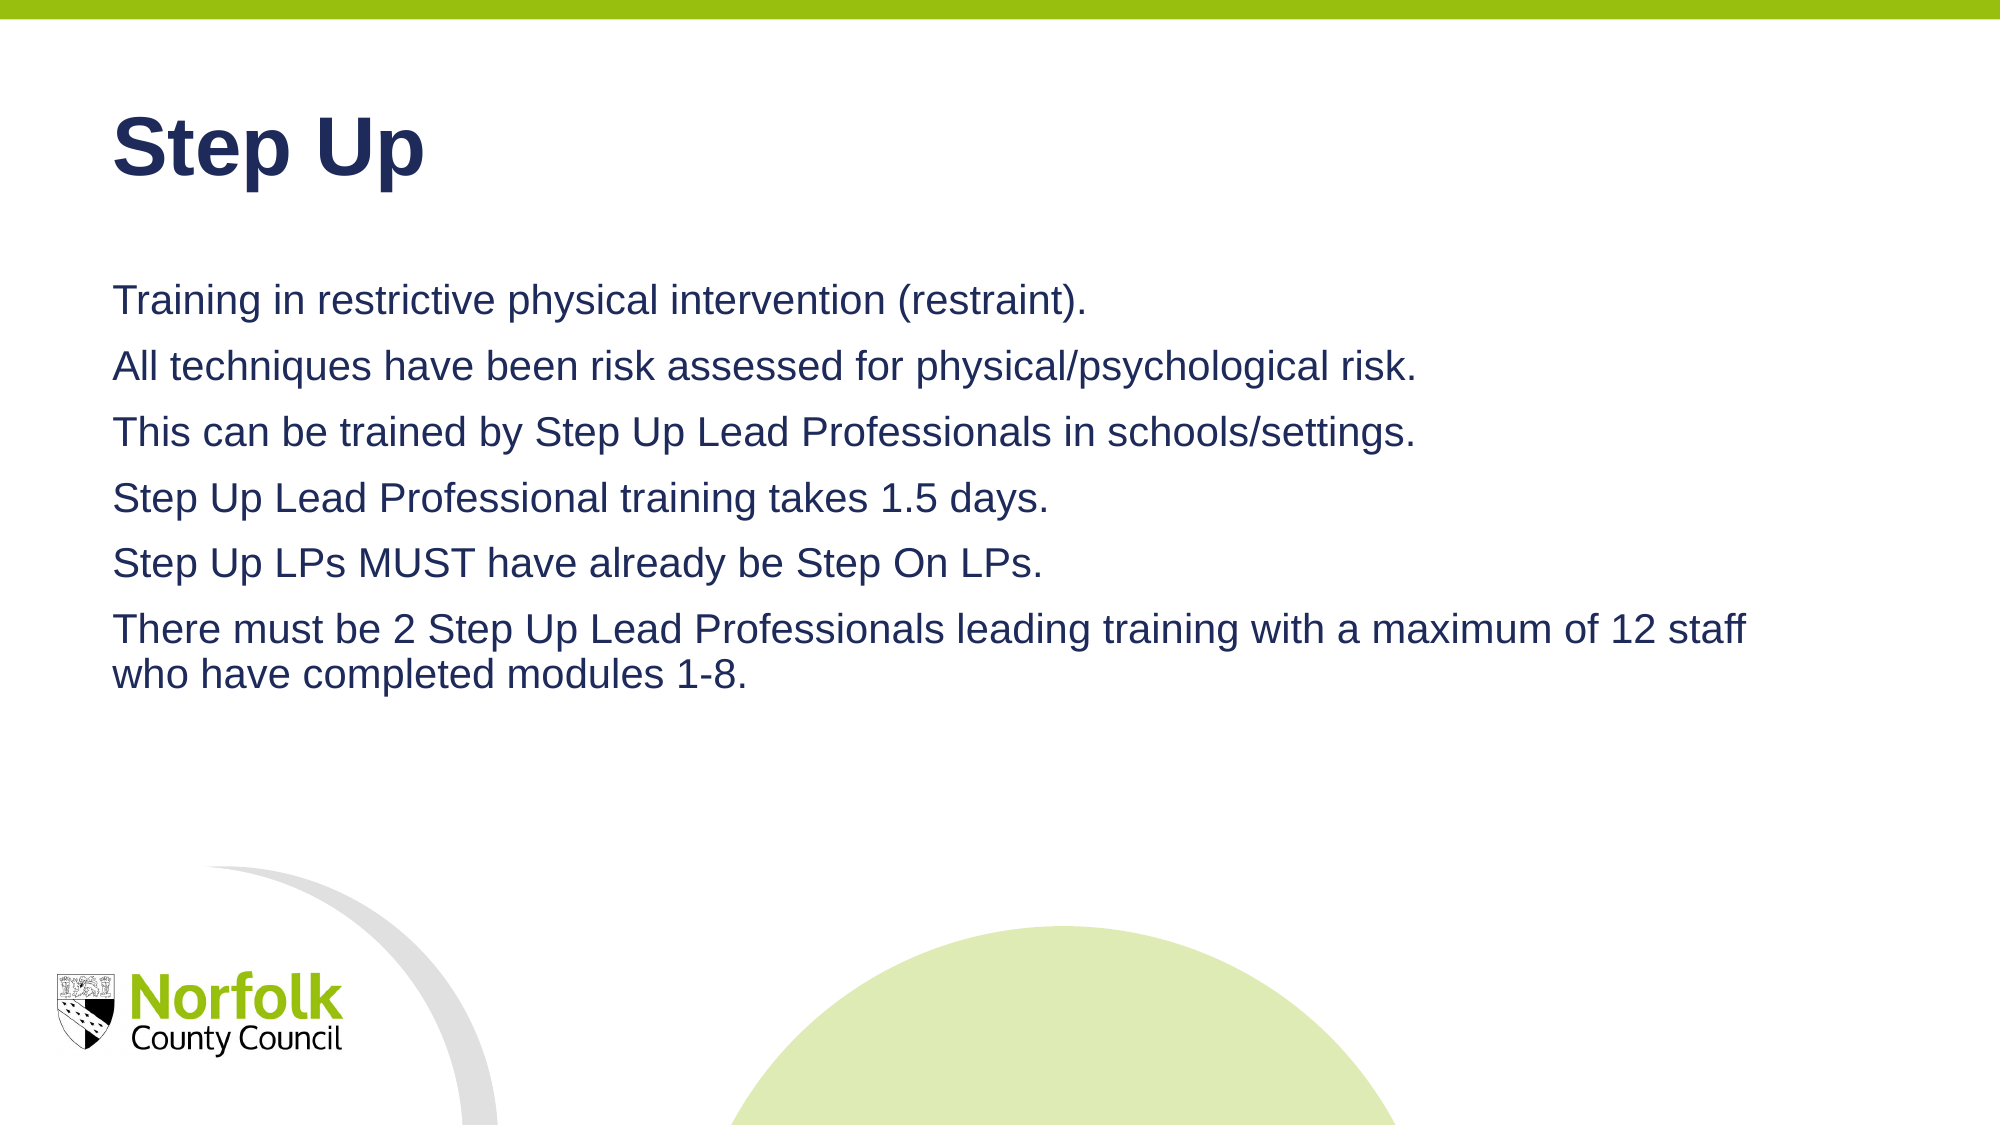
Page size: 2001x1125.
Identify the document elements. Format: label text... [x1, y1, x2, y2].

list Step Up [97, 95, 1789, 260]
list Training in restrictive physical intervention (restraint). All techniques have been risk assessed for physical/psychological risk. This can be trained by Step Up Lead Professionals in schools/settings. Step Up Lead Professional training takes 1.5 days. Step Up LPs MUST have already be Step On LPs. There must be 2 Step Up Lead Professionals leading training with a maximum of 12 staff who have completed modules 1-8. [97, 270, 1790, 859]
picture [53, 968, 347, 1060]
